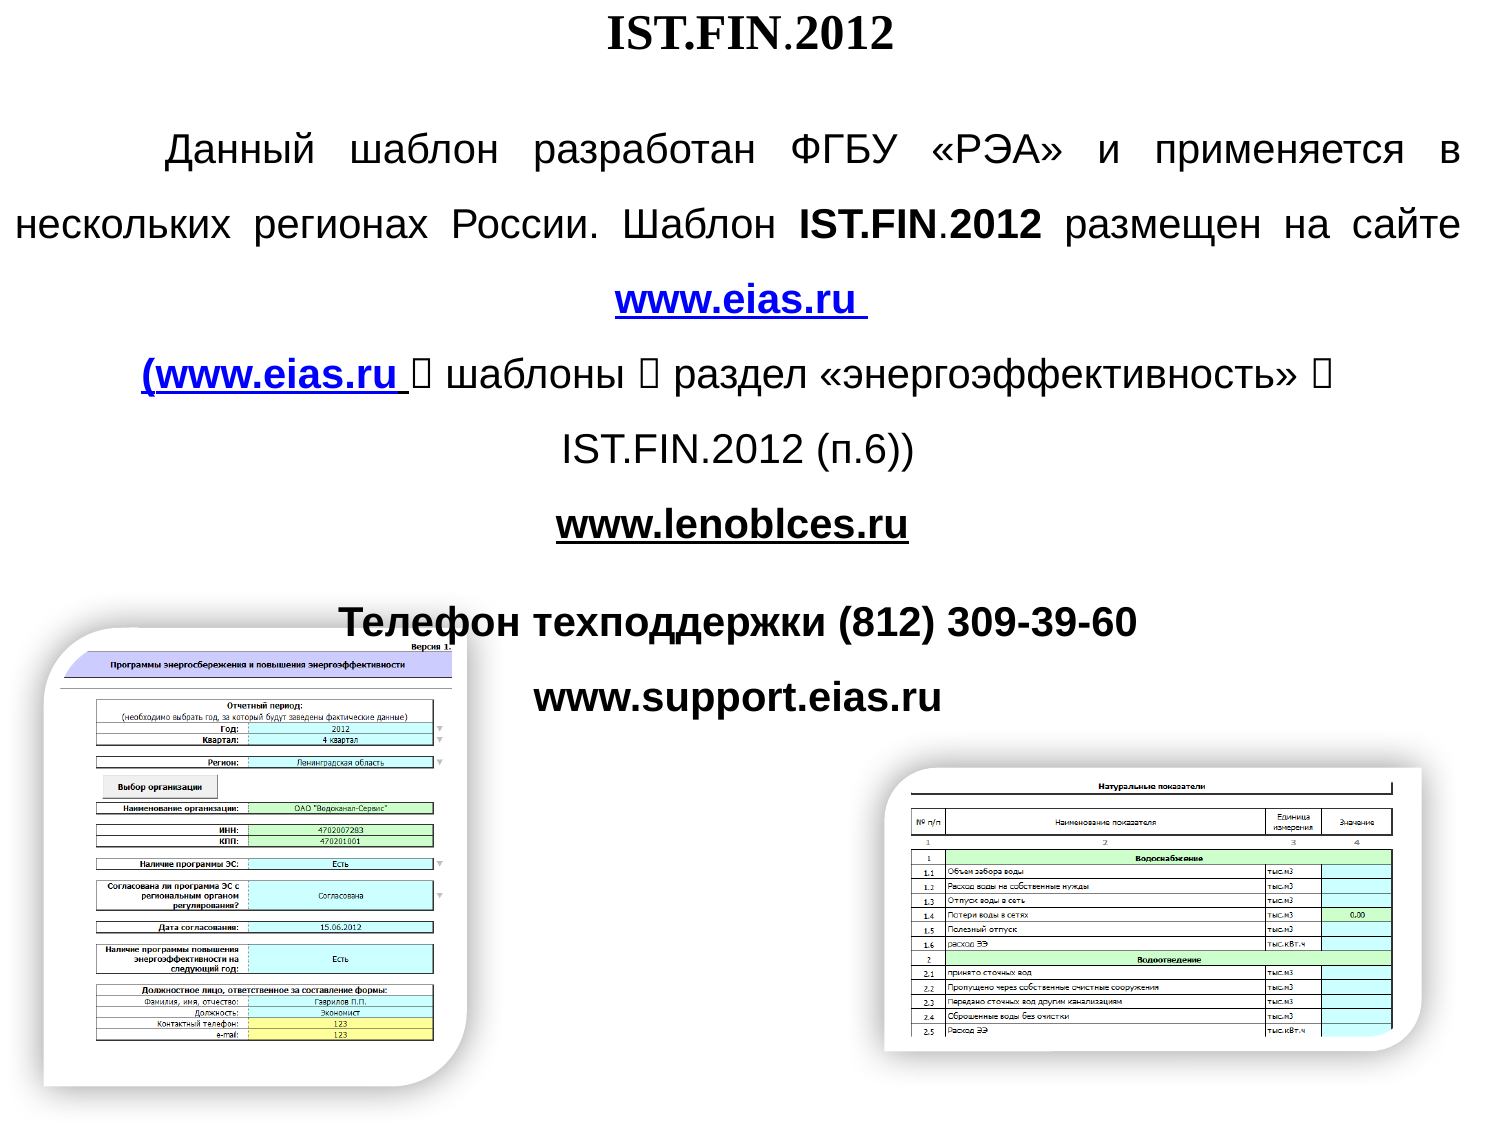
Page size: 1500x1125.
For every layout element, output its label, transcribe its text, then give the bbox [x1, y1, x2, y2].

picture [50, 634, 460, 1080]
text_box Данный шаблон разработан ФГБУ «РЭА» и применяется в нескольких регионах России. Шаблон IST.FIN.2012 размещен на сайте www.eias.ru (www.eias.ru  шаблоны  раздел «энергоэффективность»  IST.FIN.2012 (п.6)) www.lenoblces.ru [0, 89, 1477, 630]
picture [891, 774, 1415, 1045]
text_box Телефон техподдержки (812) 309-39-60 www.support.eias.ru [106, 562, 1371, 863]
text_box IST.FIN.2012 [32, 0, 1469, 67]
